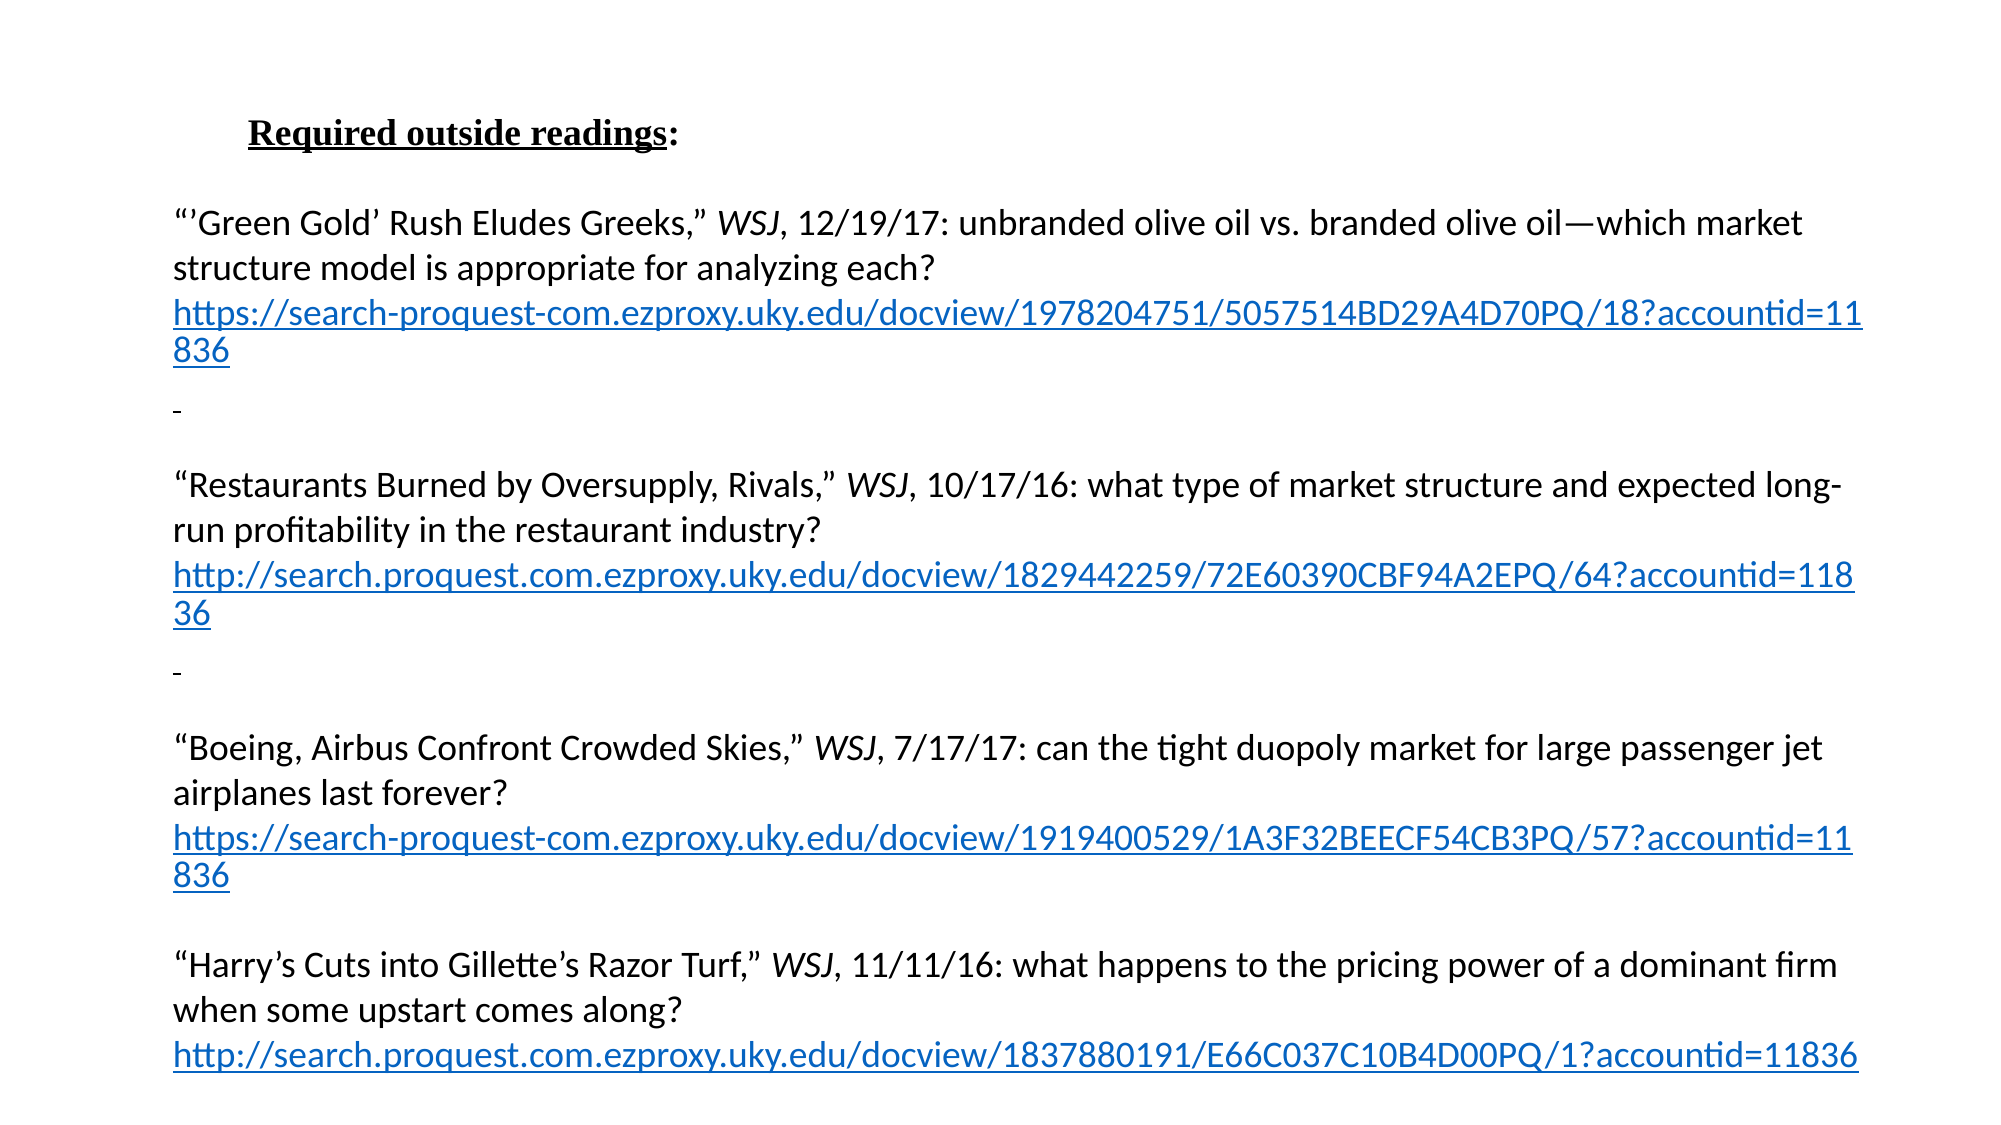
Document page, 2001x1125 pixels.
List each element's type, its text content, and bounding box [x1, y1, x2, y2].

text_box Required outside readings: “’Green Gold’ Rush Eludes Greeks,” WSJ, 12/19/17: unbranded olive oil vs. branded olive oil—which market structure model is appropriate for analyzing each? https://search-proquest-com.ezproxy.uky.edu/docview/1978204751/5057514BD29A4D70PQ/18?accountid=11836 “Restaurants Burned by Oversupply, Rivals,” WSJ, 10/17/16: what type of market structure and expected long-run profitability in the restaurant industry? http://search.proquest.com.ezproxy.uky.edu/docview/1829442259/72E60390CBF94A2EPQ/64?accountid=11836 “Boeing, Airbus Confront Crowded Skies,” WSJ, 7/17/17: can the tight duopoly market for large passenger jet airplanes last forever? https://search-proquest-com.ezproxy.uky.edu/docview/1919400529/1A3F32BEECF54CB3PQ/57?accountid=11836 “Harry’s Cuts into Gillette’s Razor Turf,” WSJ, 11/11/16: what happens to the pricing power of a dominant firm when some upstart comes along? http://search.proquest.com.ezproxy.uky.edu/docview/1837880191/E66C037C10B4D00PQ/1?accountid=11836 [158, 100, 1885, 971]
